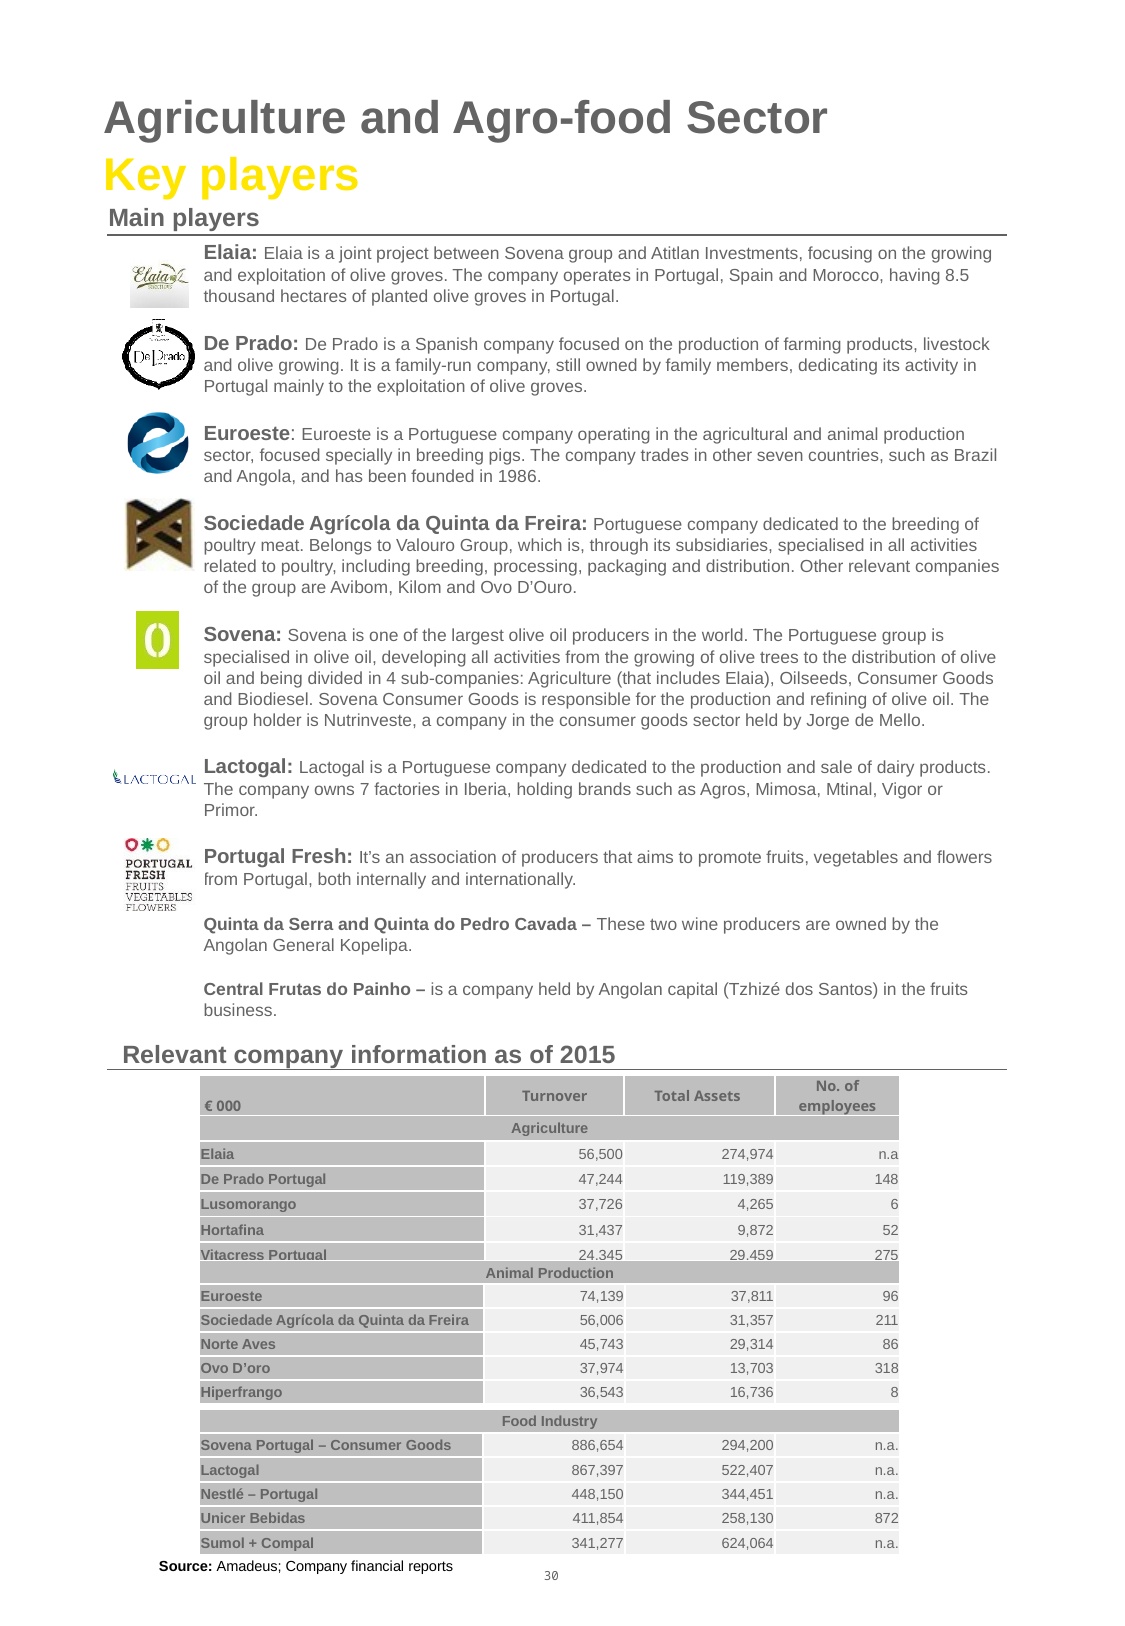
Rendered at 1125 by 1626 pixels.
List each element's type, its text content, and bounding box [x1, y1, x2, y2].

table_cell 37,974 [485, 1357, 624, 1379]
table_cell 344,451 [626, 1483, 774, 1505]
table_cell 341,277 [484, 1531, 624, 1554]
list Elaia: Elaia is a joint project between Sovena group and Atitlan Investments, focusing on the growing and exploitation of olive groves. The company operates in Portugal, Spain and Morocco, having 8.5 thousand hectares of planted olive groves in Portugal. De Prado: De Prado is a Spanish company focused on the production of farming products, livestock and olive growing. It is a family-run company, still owned by family members, dedicating its activity in Portugal mainly to the exploitation of olive groves. Euroeste: Euroeste is a Portuguese company operating in the agricultural and animal production sector, focused specially in breeding pigs. The company trades in other seven countries, such as Brazil and Angola, and has been founded in 1986. Sociedade Agrícola da Quinta da Freira: Portuguese company dedicated to the breeding of poultry meat. Belongs to Valouro Group, which is, through its subsidiaries, specialised in all activities related to poultry, including breeding, processing, packaging and distribution. Other relevant companies of the group are Avibom, Kilom and Ovo D’Ouro. Sovena: Sovena is one of the largest olive oil producers in the world. The Portuguese group is specialised in olive oil, developing all activities from the growing of olive trees to the distribution of olive oil and being divided in 4 sub-companies: Agriculture (that includes Elaia), Oilseeds, Consumer Goods and Biodiesel. Sovena Consumer Goods is responsible for the production and refining of olive oil. The group holder is Nutrinveste, a company in the consumer goods sector held by Jorge de Mello. Lactogal: Lactogal is a Portuguese company dedicated to the production and sale of dairy products. The company owns 7 factories in Iberia, holding brands such as Agros, Mimosa, Mtinal, Vigor or Primor. Portugal Fresh: It’s an association of producers that aims to promote fruits, vegetables and flowers from Portugal, both internally and internationally. Quinta da Serra and Quinta do Pedro Cavada – These two wine producers are owned by the Angolan General Kopelipa. Central Frutas do Painho – is a company held by Angolan capital (Tzhizé dos Santos) in the fruits business. [118, 244, 1017, 1033]
table_cell 52 [776, 1217, 899, 1241]
table_cell Ovo D’oro [200, 1357, 483, 1379]
table_cell 4,265 [625, 1192, 774, 1216]
table_cell n.a. [776, 1434, 899, 1456]
table_cell 31,437 [486, 1217, 623, 1241]
table_cell 37,726 [486, 1192, 623, 1216]
table_header Animal Production [200, 1261, 899, 1283]
table_header € 000 [200, 1077, 484, 1115]
table_cell 211 [776, 1309, 899, 1331]
table_cell 258,130 [626, 1507, 774, 1529]
table_cell Vitacress Portugal [200, 1243, 484, 1260]
table_cell 96 [776, 1285, 899, 1307]
table_cell 45,743 [485, 1333, 624, 1355]
slide_number 30 [530, 1564, 595, 1589]
text_box Source: Amadeus; Company financial reports [158, 1554, 454, 1575]
table_cell 8 [776, 1381, 899, 1403]
table_cell Elaia [200, 1142, 484, 1165]
table_cell Lactogal [200, 1458, 482, 1481]
table_cell 274,974 [625, 1142, 774, 1165]
table_cell Sovena Portugal – Consumer Goods [200, 1434, 482, 1456]
table_cell 24,345 [486, 1243, 623, 1260]
table_header No. of employees [776, 1077, 899, 1115]
table_cell 56,006 [485, 1309, 624, 1331]
table_cell Sociedade Agrícola da Quinta da Freira [200, 1309, 483, 1331]
table_cell 31,357 [626, 1309, 774, 1331]
table_cell 6 [776, 1192, 899, 1216]
table_cell 36,543 [485, 1381, 624, 1403]
picture [112, 767, 196, 786]
table_header Turnover [486, 1077, 623, 1115]
table_cell n.a. [776, 1531, 899, 1554]
table_cell 294,200 [626, 1434, 774, 1456]
table_cell 47,244 [486, 1167, 623, 1190]
title Agriculture and Agro-food Sector Key players [88, 79, 1035, 244]
table_cell Lusomorango [200, 1192, 484, 1216]
picture [135, 611, 179, 670]
picture [122, 407, 196, 478]
table_cell Unicer Bebidas [200, 1507, 482, 1529]
table_cell Hortafina [200, 1217, 484, 1241]
picture [112, 838, 205, 912]
picture [124, 498, 196, 571]
table_cell n.a [776, 1142, 899, 1165]
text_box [102, 284, 254, 435]
table_cell 29,459 [625, 1243, 774, 1260]
table_cell 86 [776, 1333, 899, 1355]
table_cell 872 [776, 1507, 899, 1529]
table_cell 624,064 [626, 1531, 774, 1554]
table_cell 16,736 [626, 1381, 774, 1403]
text_box Relevant company information as of 2015 [107, 1032, 1017, 1554]
table_cell 56,500 [486, 1142, 623, 1165]
picture [130, 248, 190, 308]
table_cell 119,389 [625, 1167, 774, 1190]
table_cell 29,314 [626, 1333, 774, 1355]
table_cell n.a. [776, 1483, 899, 1505]
table_cell 9,872 [625, 1217, 774, 1241]
table_cell 867,397 [484, 1458, 624, 1481]
table_header Total Assets [625, 1077, 774, 1115]
table_cell Norte Aves [200, 1333, 483, 1355]
table_cell 37,811 [626, 1285, 774, 1307]
table_cell Sumol + Compal [200, 1531, 482, 1554]
table_cell n.a. [776, 1458, 899, 1481]
table_cell Euroeste [200, 1285, 483, 1307]
table_cell Agriculture [200, 1116, 899, 1140]
table_cell 522,407 [626, 1458, 774, 1481]
picture [121, 318, 196, 391]
table_cell Hiperfrango [200, 1381, 483, 1403]
table_cell 411,854 [484, 1507, 624, 1529]
table_cell 318 [776, 1357, 899, 1379]
table_cell 74,139 [485, 1285, 624, 1307]
table_cell 148 [776, 1167, 899, 1190]
table_cell 448,150 [484, 1483, 624, 1505]
table_cell 13,703 [626, 1357, 774, 1379]
table_cell De Prado Portugal [200, 1167, 484, 1190]
table_cell 886,654 [484, 1434, 624, 1456]
table_header Food Industry [200, 1410, 899, 1432]
table_cell 275 [776, 1243, 899, 1260]
table_cell Nestlé – Portugal [200, 1483, 482, 1505]
